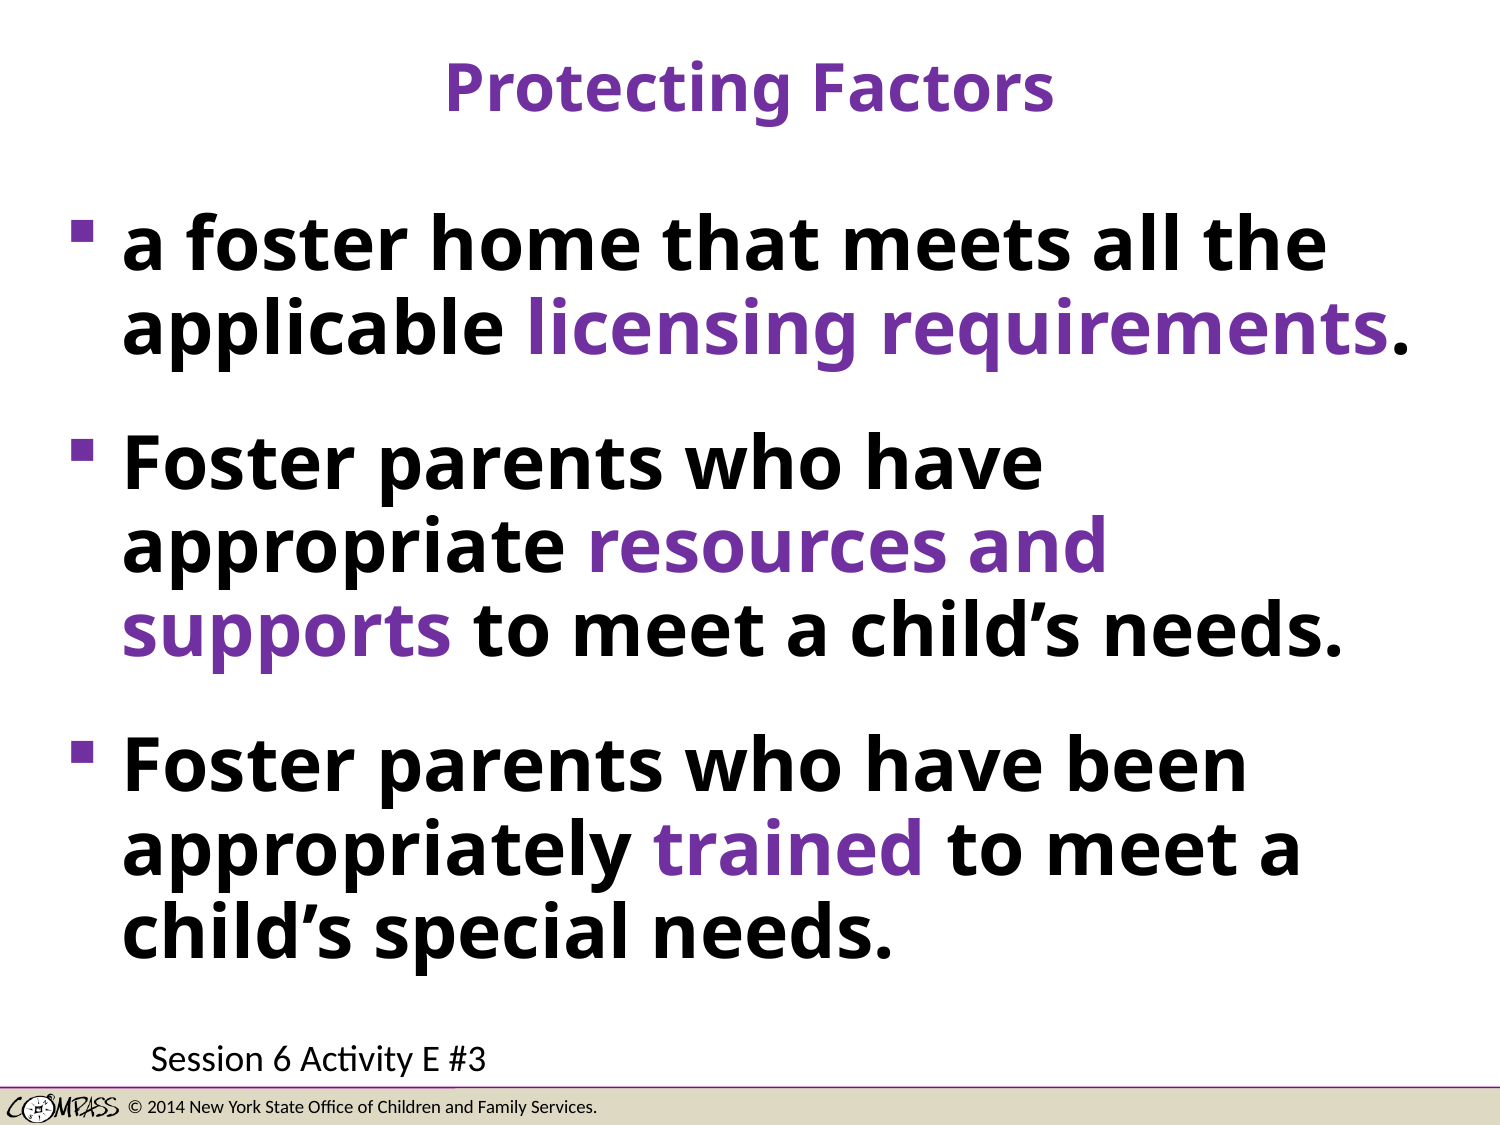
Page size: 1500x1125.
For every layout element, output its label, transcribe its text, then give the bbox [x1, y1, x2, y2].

list a foster home that meets all the applicable licensing requirements. Foster parents who have appropriate resources and supports to meet a child’s needs. Foster parents who have been appropriately trained to meet a child’s special needs. [50, 195, 1438, 1025]
text_box Session 6 Activity E #3 [136, 1026, 502, 1087]
title Protecting Factors [0, 0, 1500, 188]
picture [0, 1087, 124, 1125]
